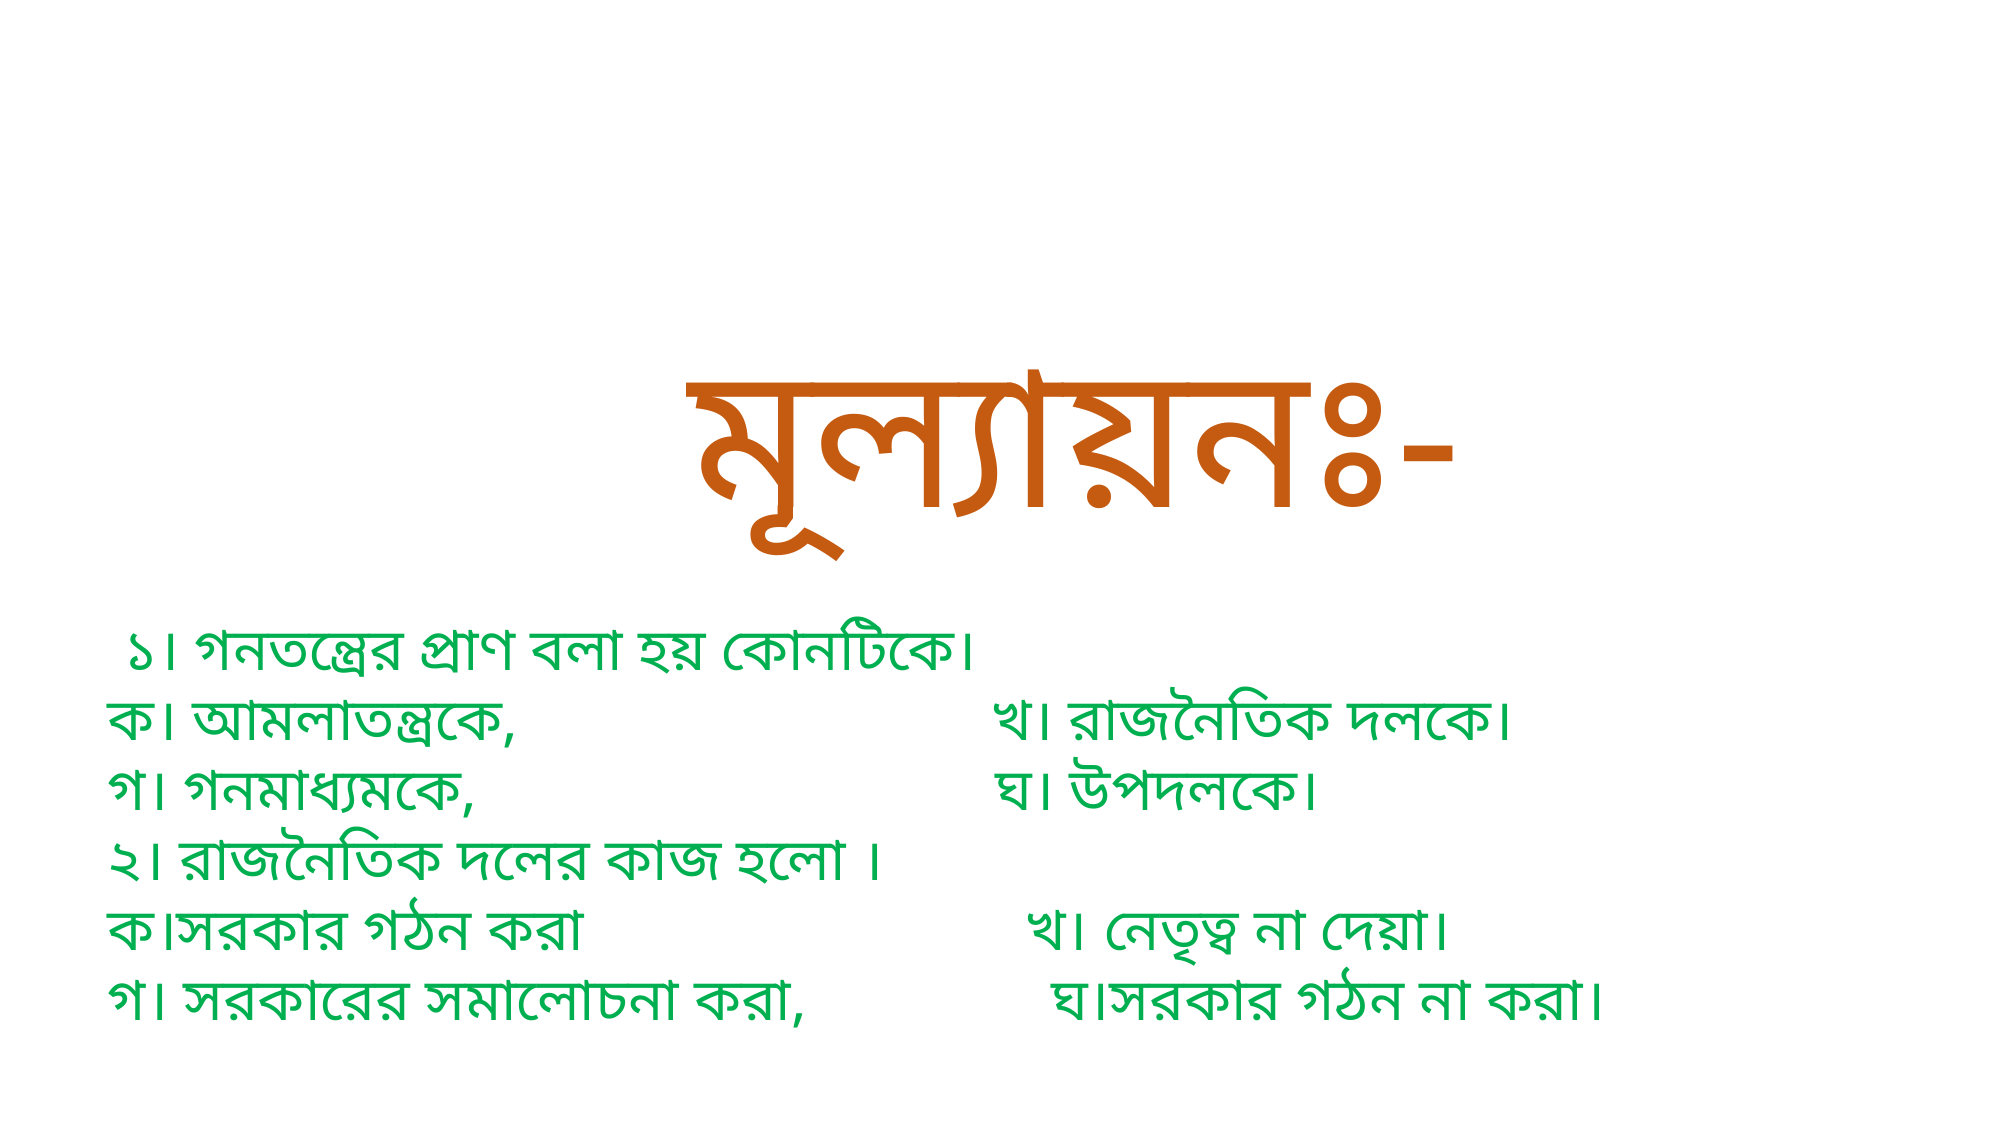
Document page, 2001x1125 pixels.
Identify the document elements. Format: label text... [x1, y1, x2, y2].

text_box মূল্যায়নঃ- [536, 299, 1614, 555]
text_box ১। গনতন্ত্রের প্রাণ বলা হয় কোনটিকে। ক। আমলাতন্ত্রকে, খ। রাজনৈতিক দলকে। গ। গনমাধ্যমকে, ঘ। উপদলকে। ২। রাজনৈতিক দলের কাজ হলো । ক।সরকার গঠন করা খ। নেতৃত্ব না দেয়া। গ। সরকারের সমালোচনা করা, ঘ।সরকার গঠন না করা। [93, 604, 1878, 1040]
